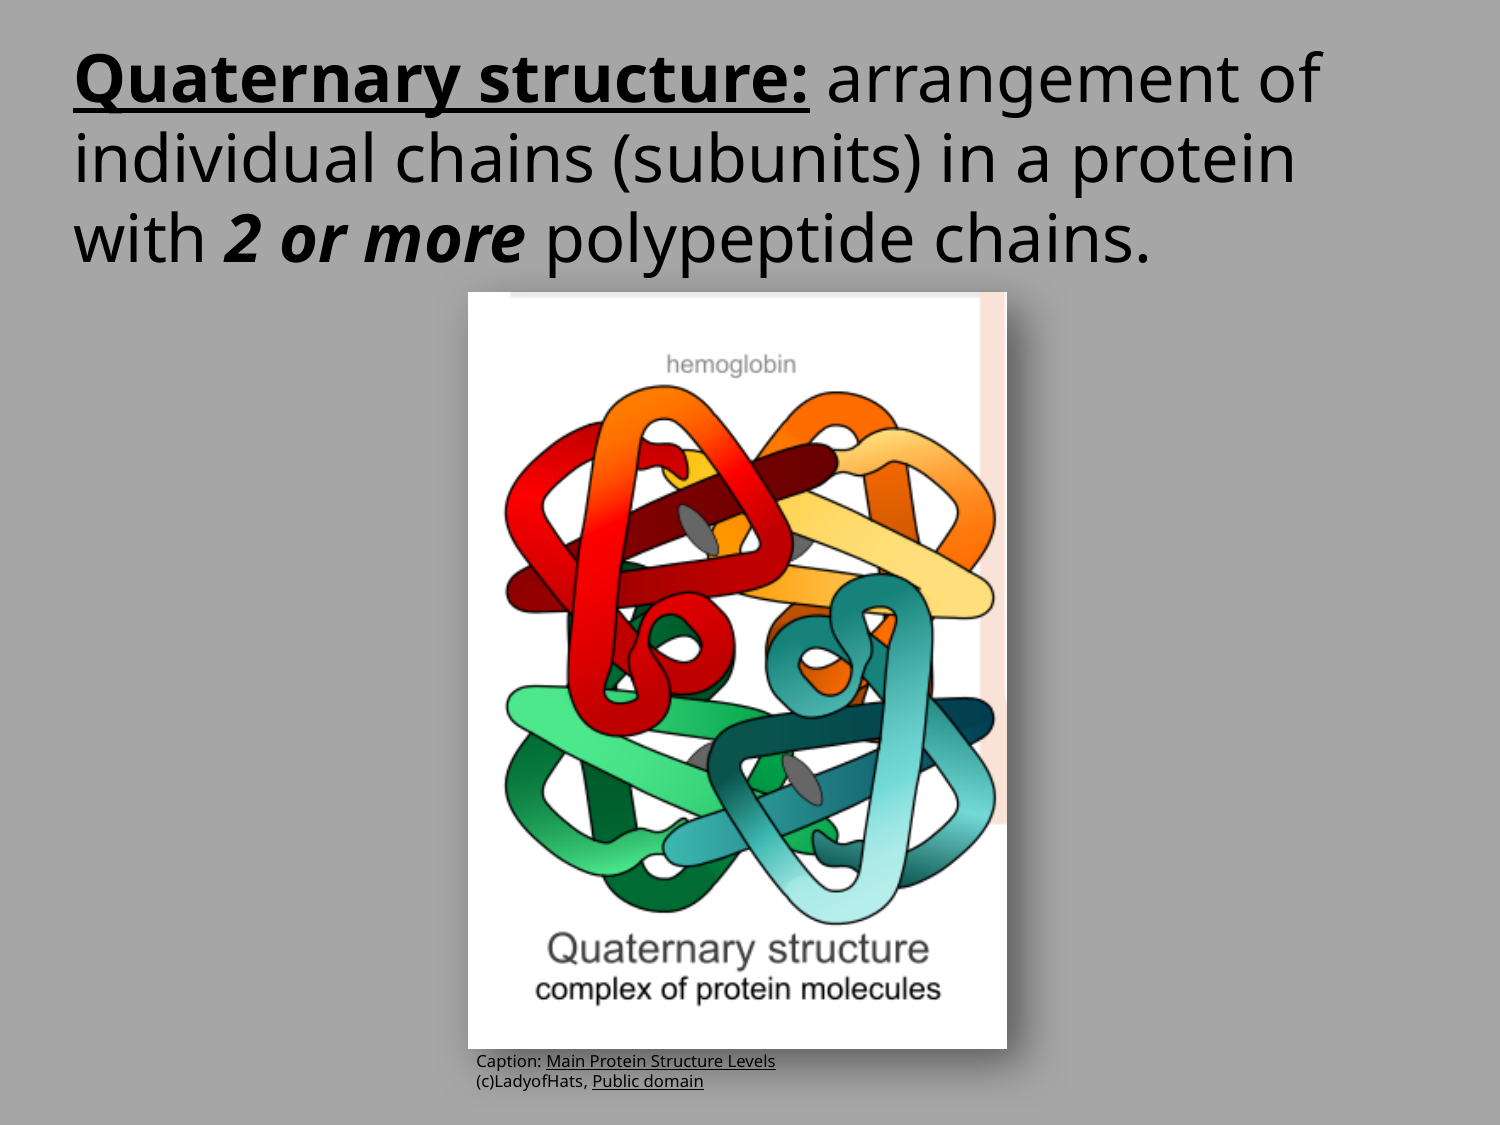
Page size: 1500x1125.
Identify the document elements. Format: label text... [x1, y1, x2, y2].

picture [467, 292, 1008, 1049]
text_box Quaternary structure: arrangement of individual chains (subunits) in a protein with 2 or more polypeptide chains. [58, 28, 1439, 354]
text_box Caption: Main Protein Structure Levels (c)LadyofHats, Public domain [461, 1045, 933, 1099]
